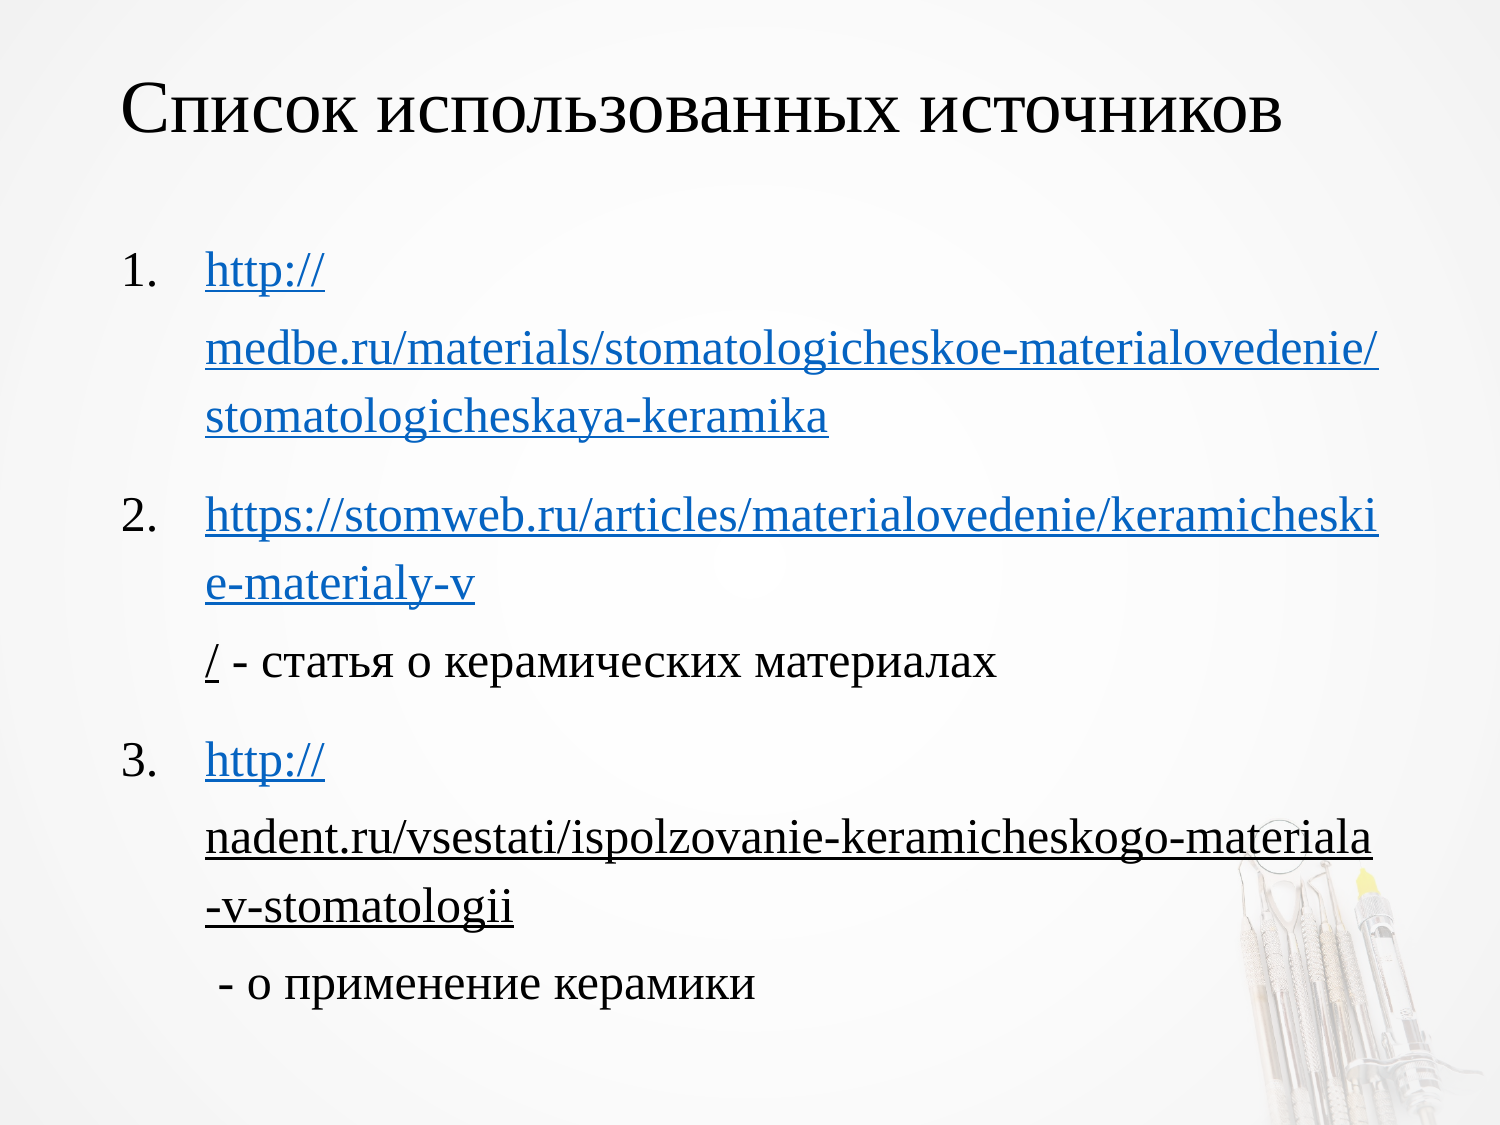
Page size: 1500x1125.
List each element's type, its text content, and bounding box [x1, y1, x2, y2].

list http://medbe.ru/materials/stomatologicheskoe-materialovedenie/stomatologicheskaya-keramika https://stomweb.ru/articles/materialovedenie/keramicheskie-materialy-v/ - статья о керамических материалах http://nadent.ru/vsestati/ispolzovanie-keramicheskogo-materiala-v-stomatologii - о применение керамики [105, 211, 1397, 1014]
title Список использованных источников [105, 26, 1397, 191]
